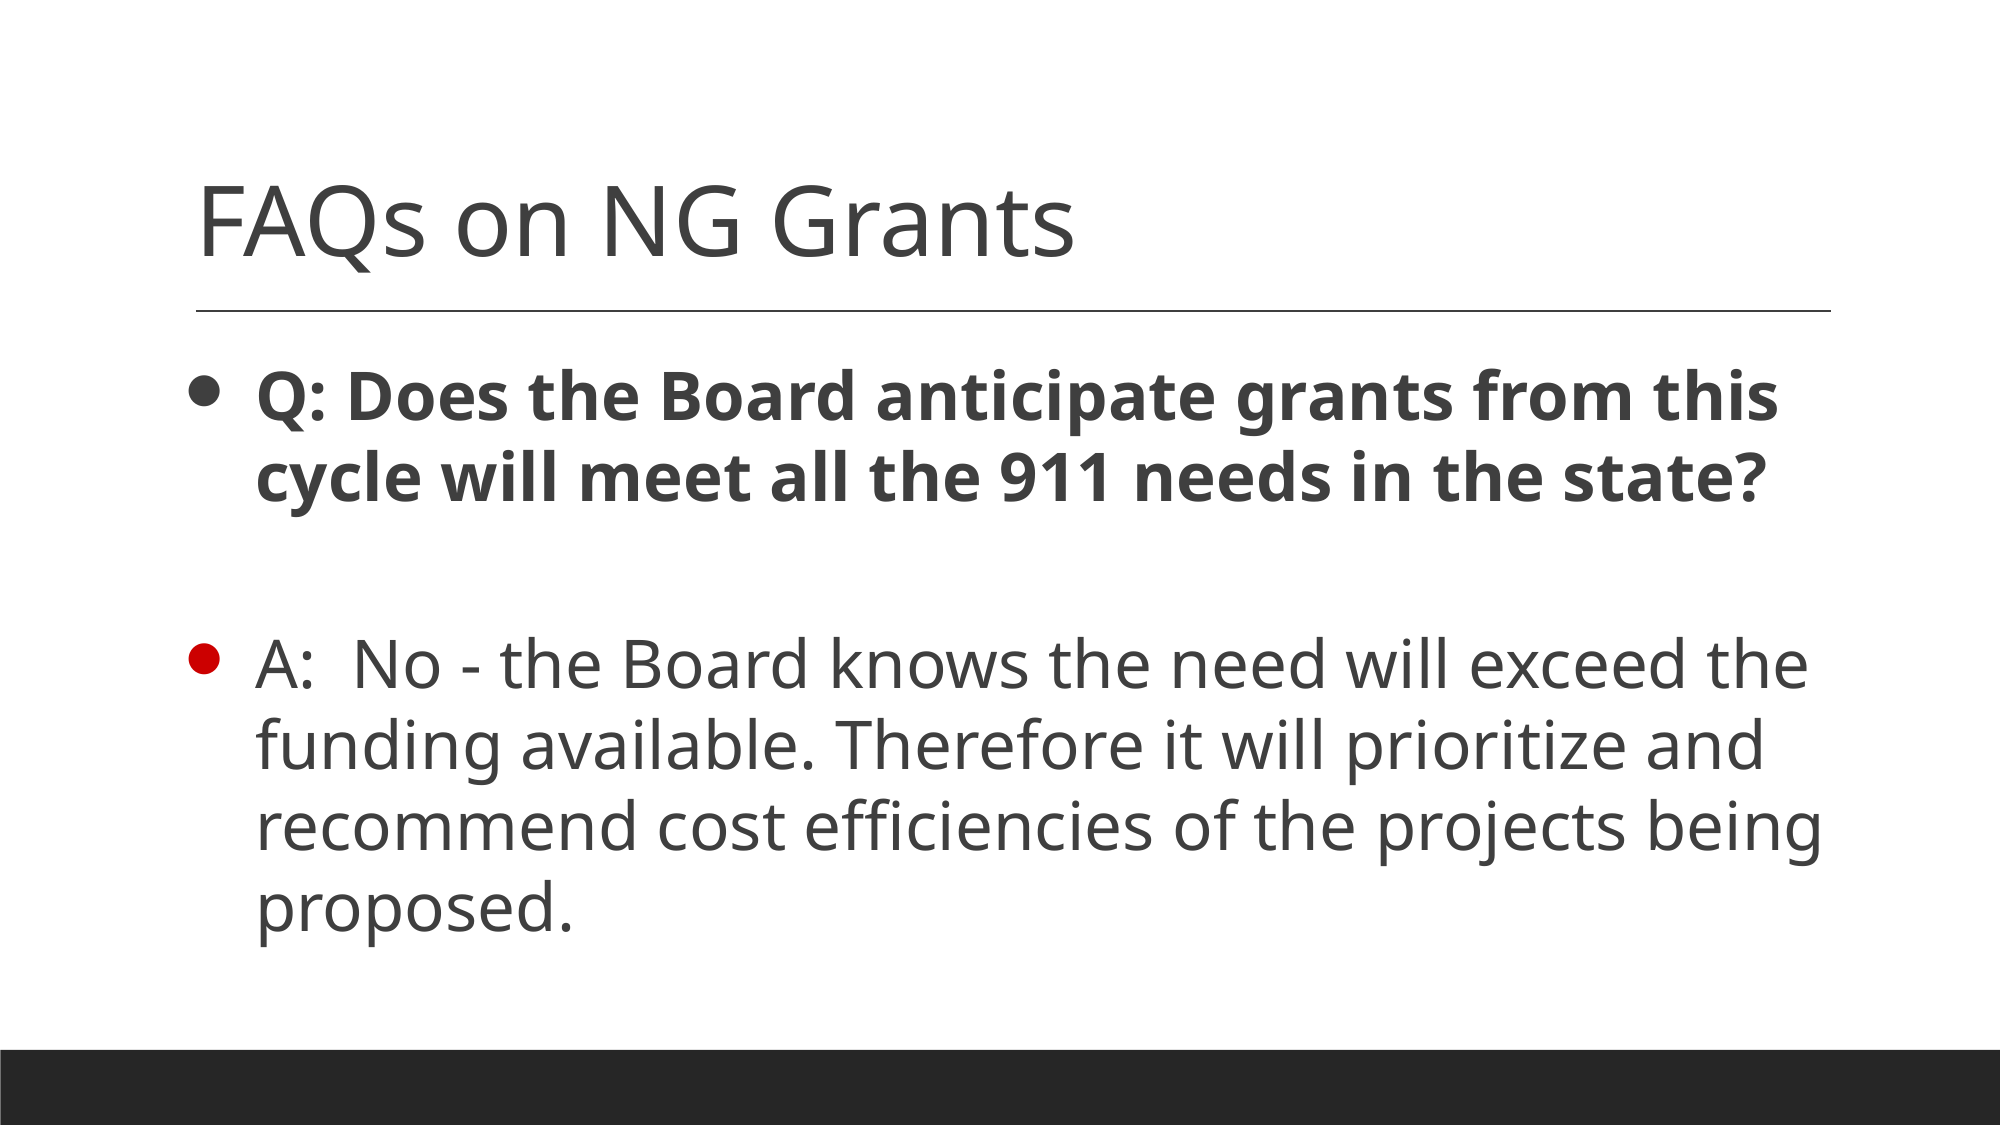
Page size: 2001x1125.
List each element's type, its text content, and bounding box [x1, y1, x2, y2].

title FAQs on NG Grants [180, 47, 1830, 285]
list Q: Does the Board anticipate grants from this cycle will meet all the 911 needs in the state? A: No - the Board knows the need will exceed the funding available. Therefore it will prioritize and recommend cost efficiencies of the projects being proposed. [180, 345, 1830, 963]
